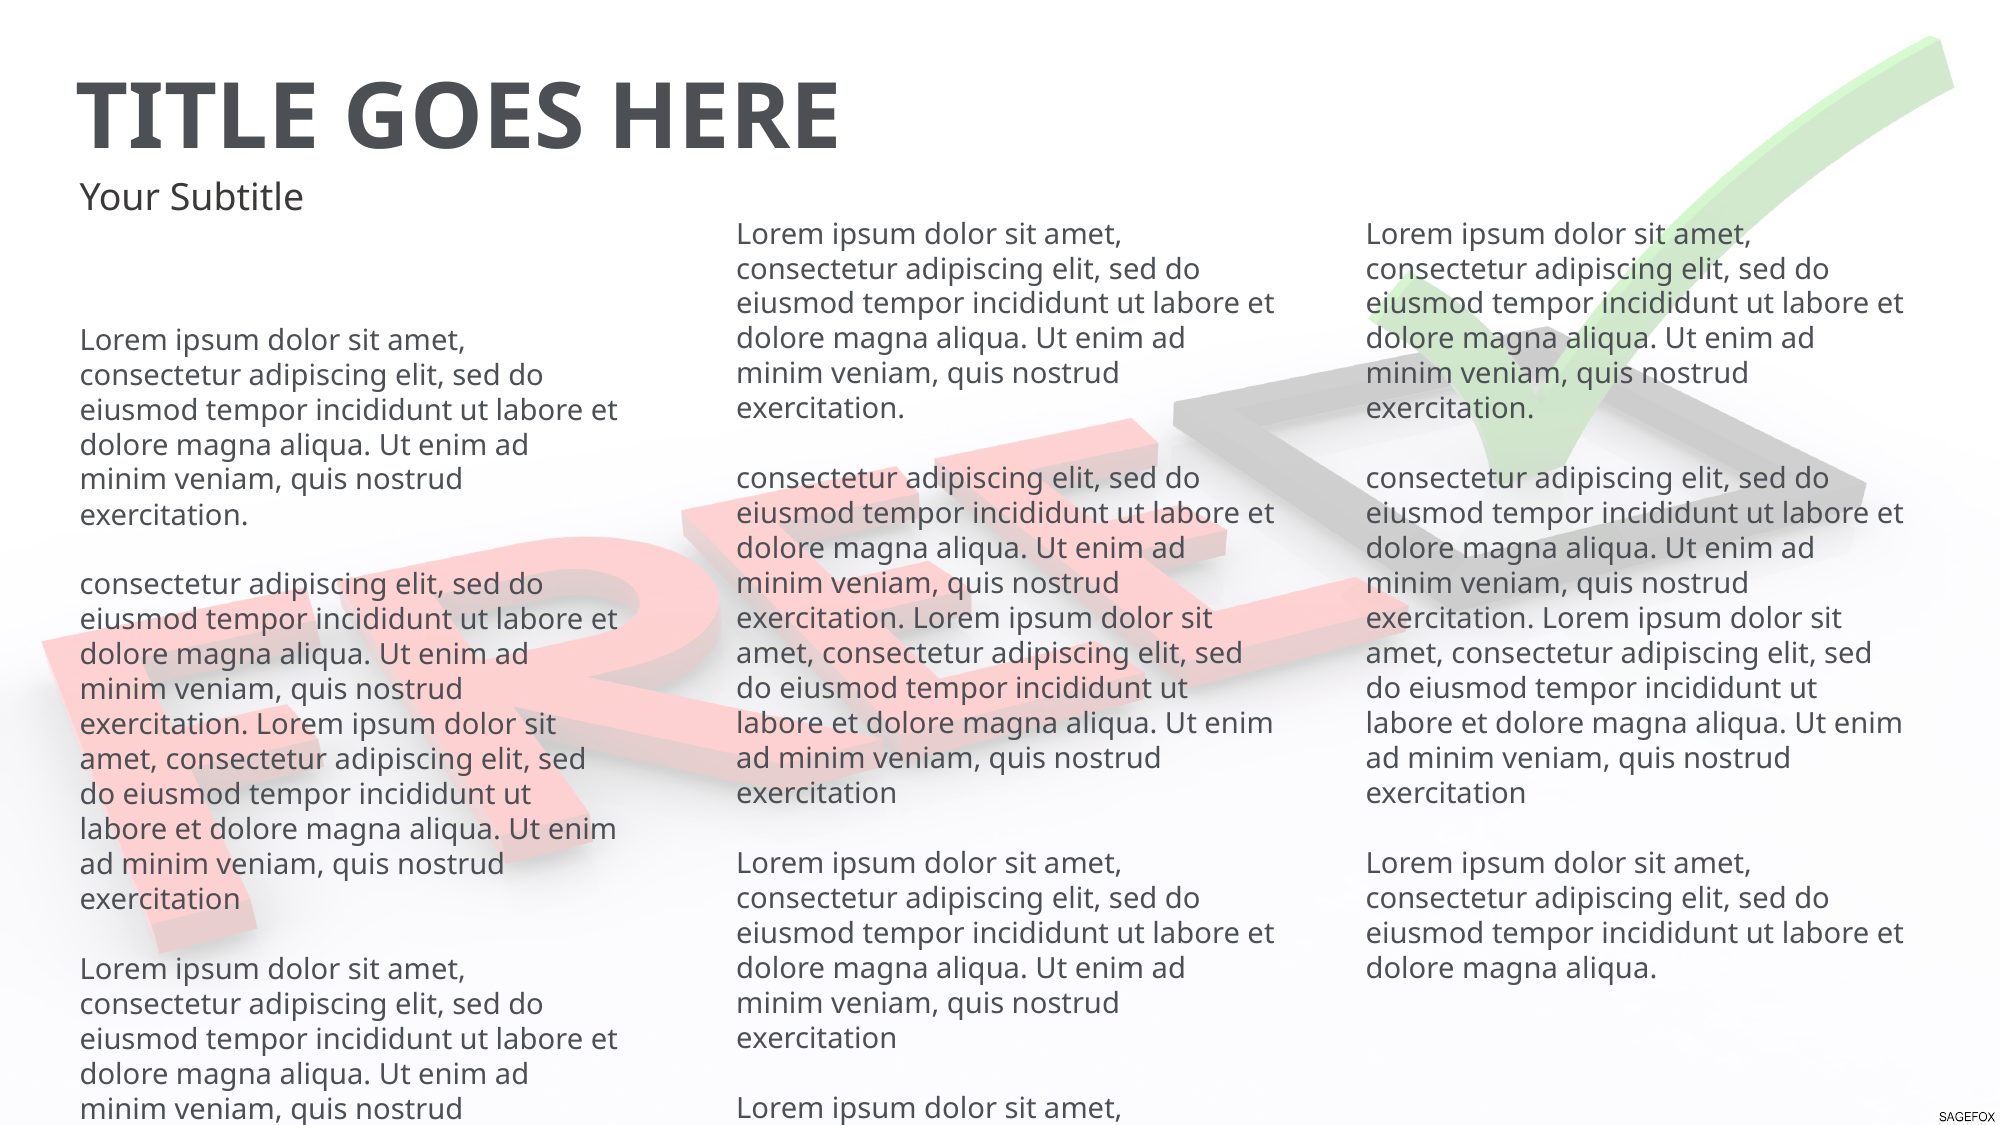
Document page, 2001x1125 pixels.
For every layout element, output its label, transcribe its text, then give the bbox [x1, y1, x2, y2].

text_box Lorem ipsum dolor sit amet, consectetur adipiscing elit, sed do eiusmod tempor incididunt ut labore et dolore magna aliqua. Ut enim ad minim veniam, quis nostrud exercitation. consectetur adipiscing elit, sed do eiusmod tempor incididunt ut labore et dolore magna aliqua. Ut enim ad minim veniam, quis nostrud exercitation. Lorem ipsum dolor sit amet, consectetur adipiscing elit, sed do eiusmod tempor incididunt ut labore et dolore magna aliqua. Ut enim ad minim veniam, quis nostrud exercitation Lorem ipsum dolor sit amet, consectetur adipiscing elit, sed do eiusmod tempor incididunt ut labore et dolore magna aliqua. Ut enim ad minim veniam, quis nostrud exercitation Lorem ipsum dolor sit amet, consectetur adipiscing elit, sed do eiusmod. [721, 207, 1292, 1125]
text_box Lorem ipsum dolor sit amet, consectetur adipiscing elit, sed do eiusmod tempor incididunt ut labore et dolore magna aliqua. Ut enim ad minim veniam, quis nostrud exercitation. consectetur adipiscing elit, sed do eiusmod tempor incididunt ut labore et dolore magna aliqua. Ut enim ad minim veniam, quis nostrud exercitation. Lorem ipsum dolor sit amet, consectetur adipiscing elit, sed do eiusmod tempor incididunt ut labore et dolore magna aliqua. Ut enim ad minim veniam, quis nostrud exercitation Lorem ipsum dolor sit amet, consectetur adipiscing elit, sed do eiusmod tempor incididunt ut labore et dolore magna aliqua. [1350, 207, 1921, 992]
text_box Lorem ipsum dolor sit amet, consectetur adipiscing elit, sed do eiusmod tempor incididunt ut labore et dolore magna aliqua. Ut enim ad minim veniam, quis nostrud exercitation. consectetur adipiscing elit, sed do eiusmod tempor incididunt ut labore et dolore magna aliqua. Ut enim ad minim veniam, quis nostrud exercitation. Lorem ipsum dolor sit amet, consectetur adipiscing elit, sed do eiusmod tempor incididunt ut labore et dolore magna aliqua. Ut enim ad minim veniam, quis nostrud exercitation Lorem ipsum dolor sit amet, consectetur adipiscing elit, sed do eiusmod tempor incididunt ut labore et dolore magna aliqua. Ut enim ad minim veniam, quis nostrud exercitation. [64, 313, 635, 1125]
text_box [60, 49, 1020, 227]
picture [1936, 1111, 1997, 1125]
